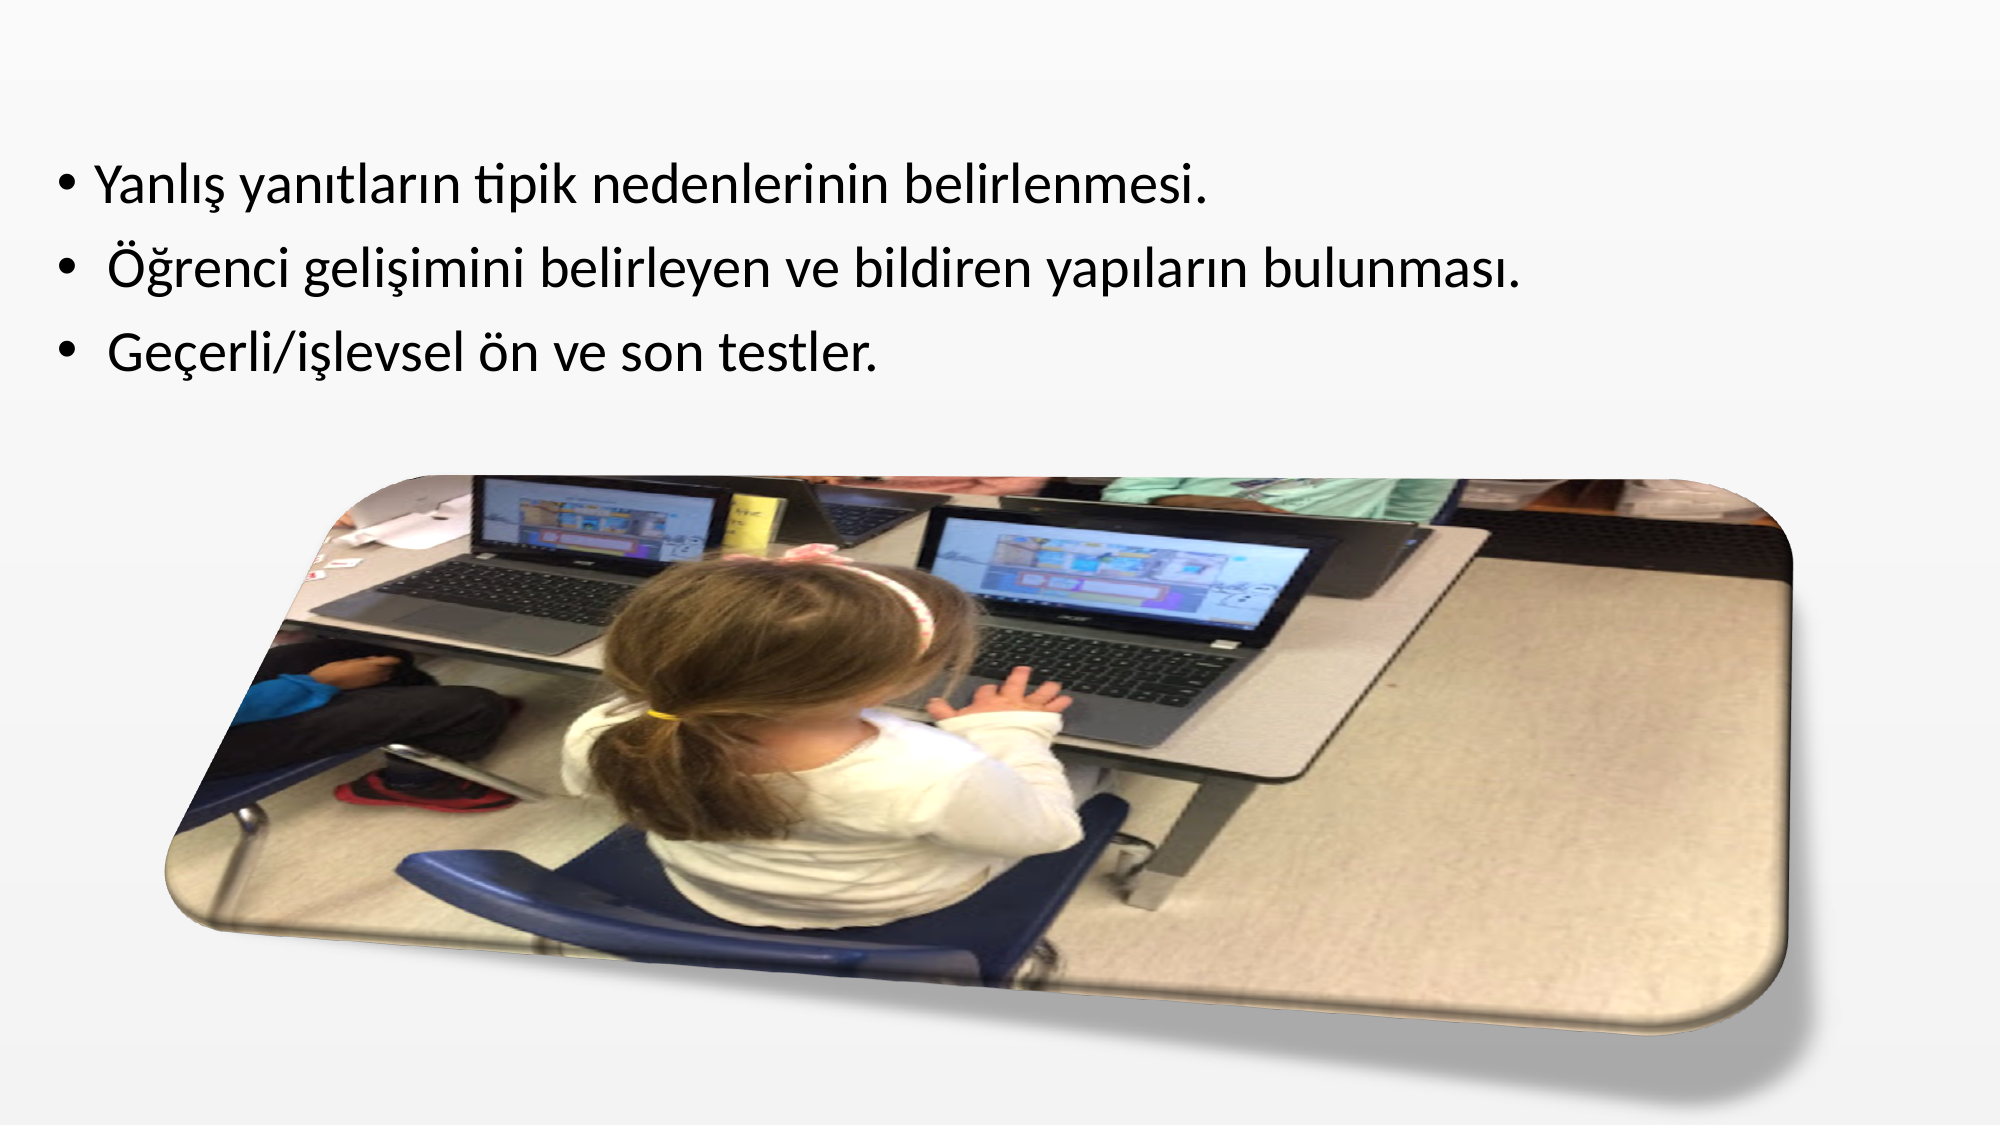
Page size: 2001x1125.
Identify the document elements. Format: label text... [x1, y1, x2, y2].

picture [78, 466, 1851, 1125]
text_box Yanlış yanıtların tipik nedenlerinin belirlenmesi. Öğrenci gelişimini belirleyen ve bildiren yapıların bulunması. Geçerli/işlevsel ön ve son testler. [42, 145, 1943, 392]
